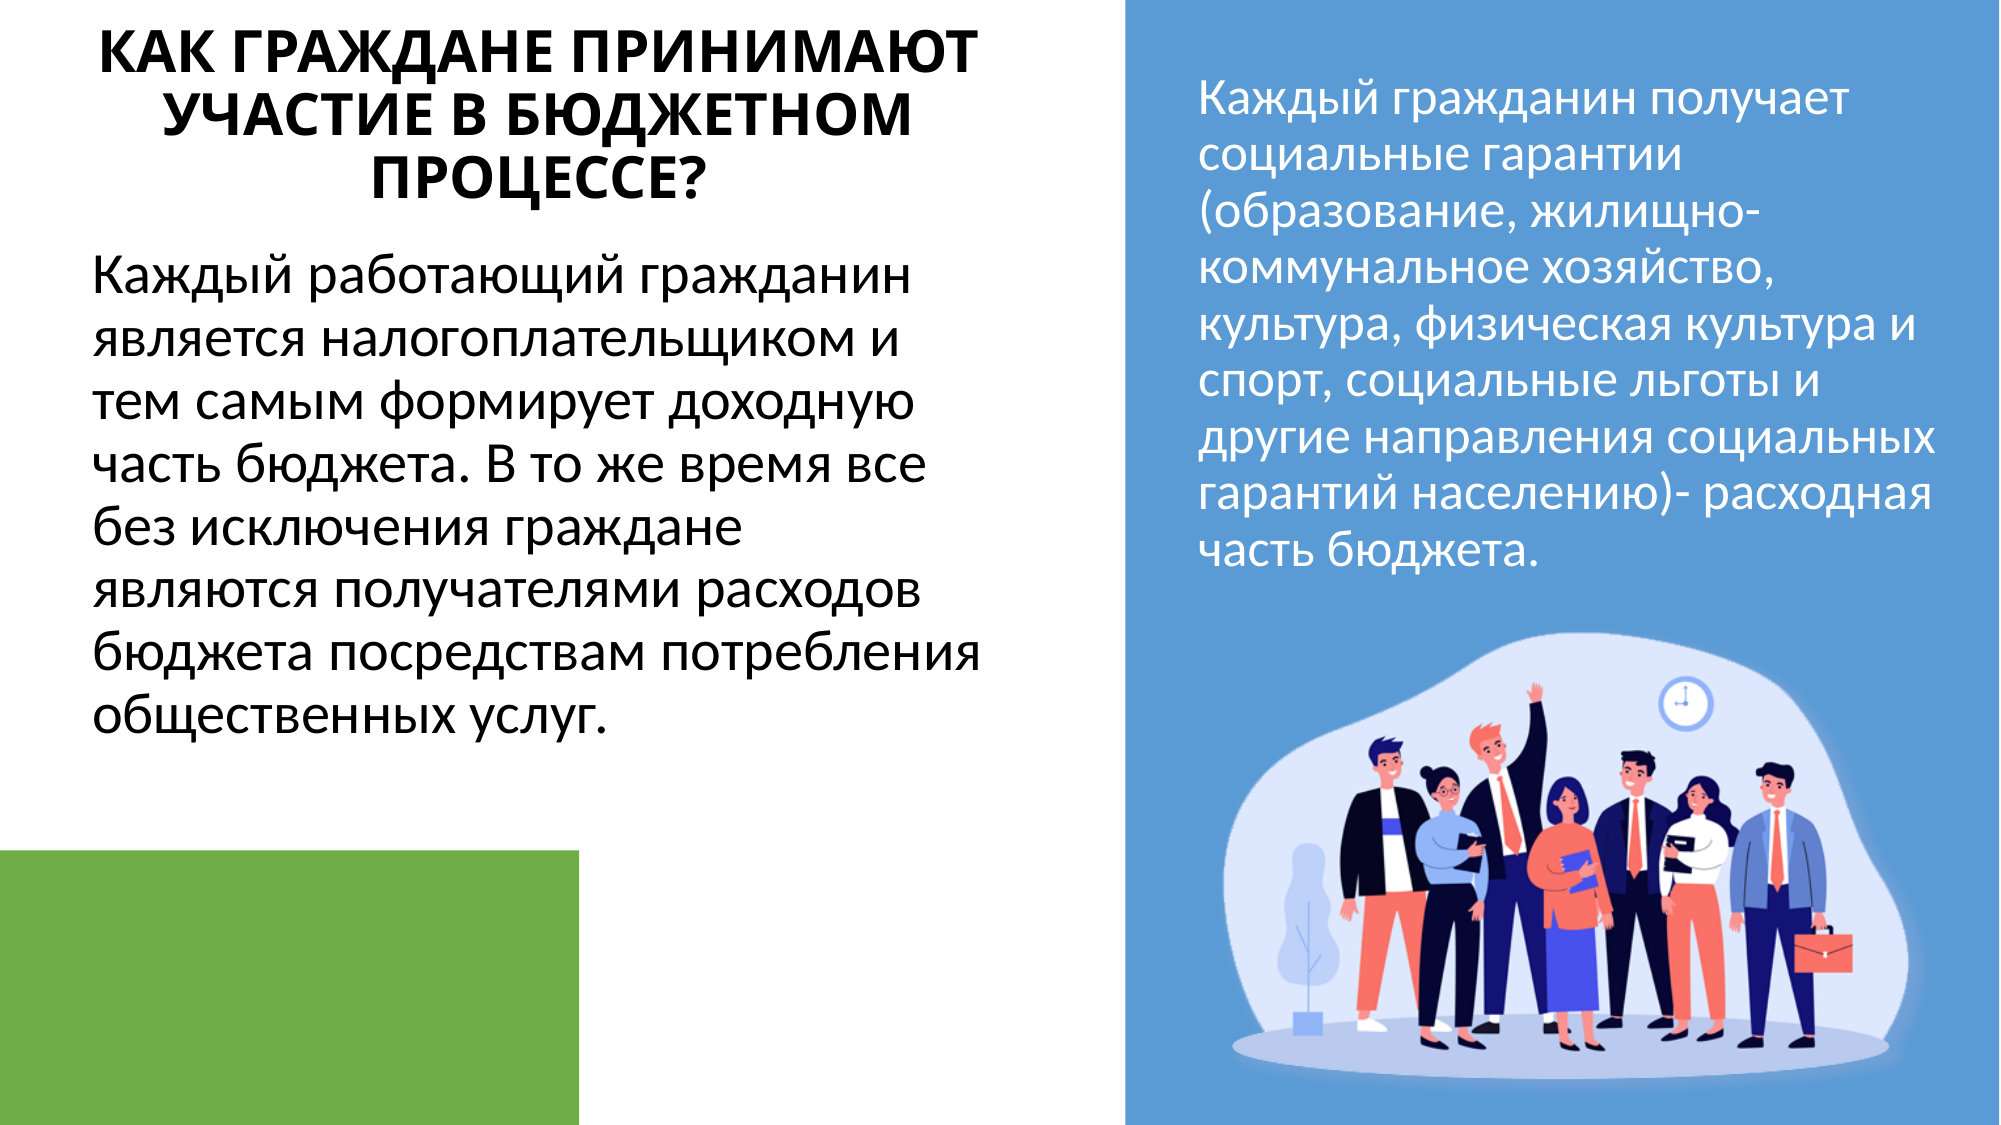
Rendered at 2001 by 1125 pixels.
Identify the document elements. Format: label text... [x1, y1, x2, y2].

picture [1168, 600, 1954, 1125]
text_box Каждый гражданин получает социальные гарантии (образование, жилищно- коммунальное хозяйство, культура, физическая культура и спорт, социальные льготы и другие направления социальных гарантий населению)- расходная часть бюджета. [1183, 61, 1957, 634]
title КАК ГРАЖДАНЕ ПРИНИМАЮТ УЧАСТИЕ В БЮДЖЕТНОМ ПРОЦЕССЕ? [77, 61, 1000, 172]
list Каждый работающий гражданин является налогоплательщиком и тем самым формирует доходную часть бюджета. В то же время все без исключения граждане являются получателями расходов бюджета посредствам потребления общественных услуг. [77, 235, 1000, 788]
